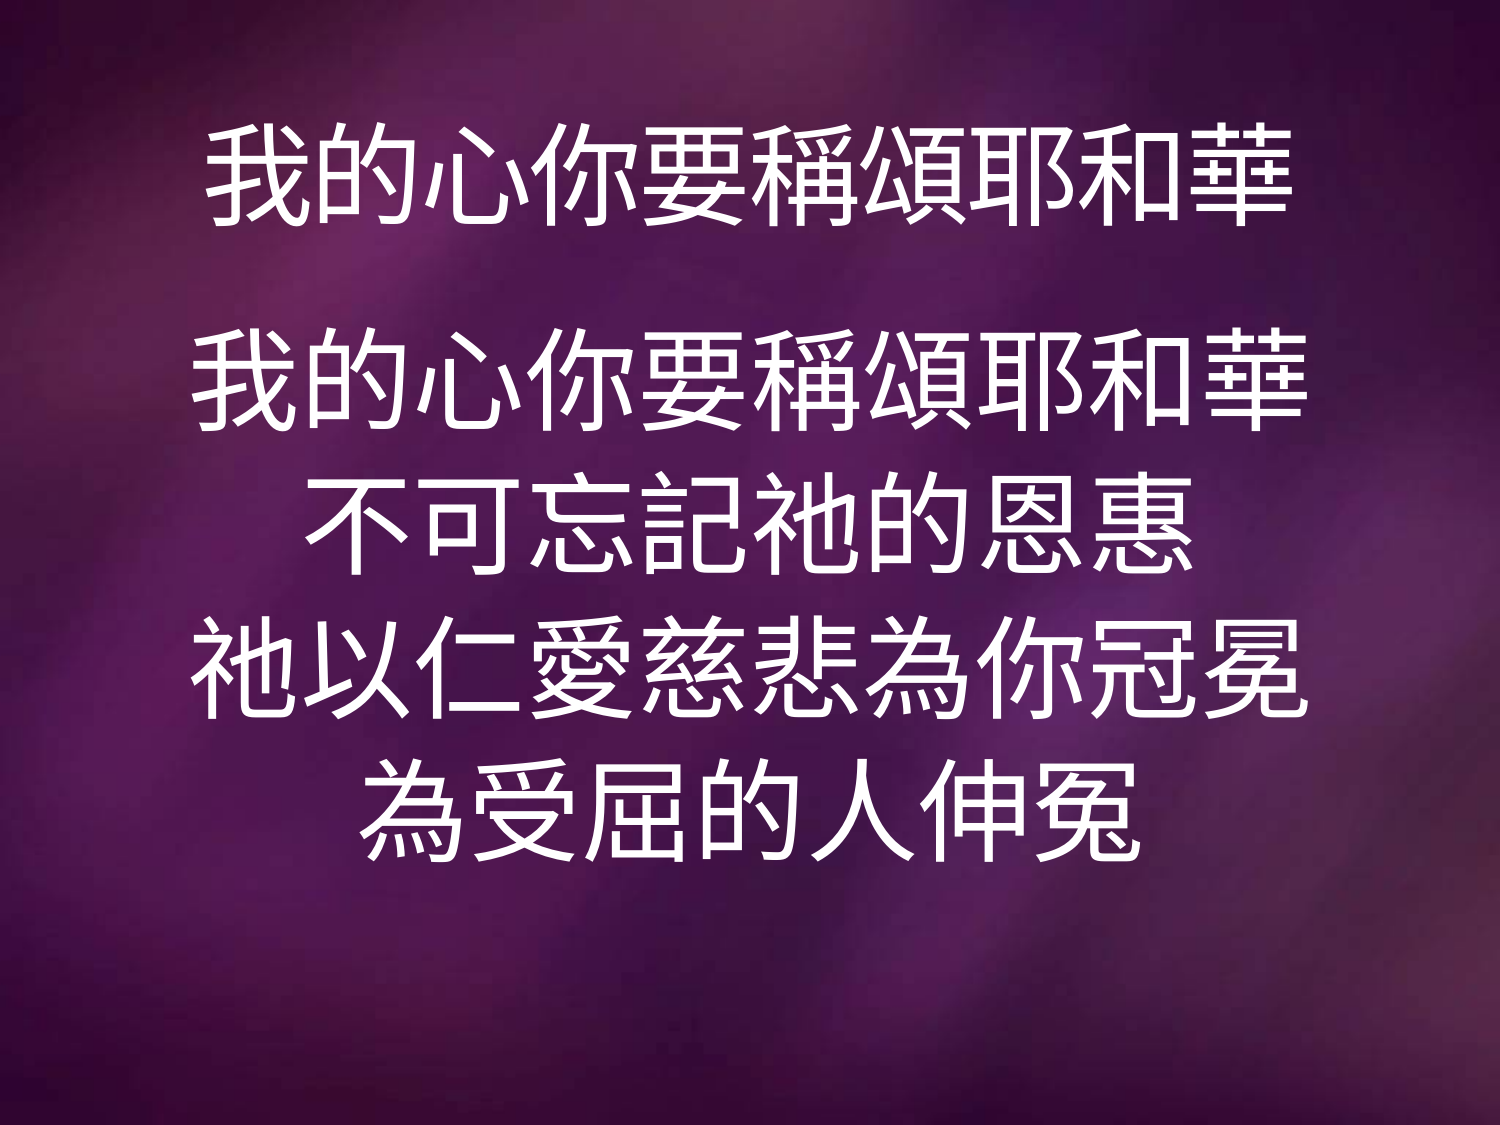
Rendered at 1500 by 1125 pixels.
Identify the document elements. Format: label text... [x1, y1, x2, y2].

list 我的心你要稱頌耶和華 不可忘記祂的恩惠 祂以仁愛慈悲為你冠冕 為受屈的人伸冤 [62, 324, 1438, 898]
title 我的心你要稱頌耶和華 [62, 37, 1438, 243]
picture [0, 0, 1500, 1125]
